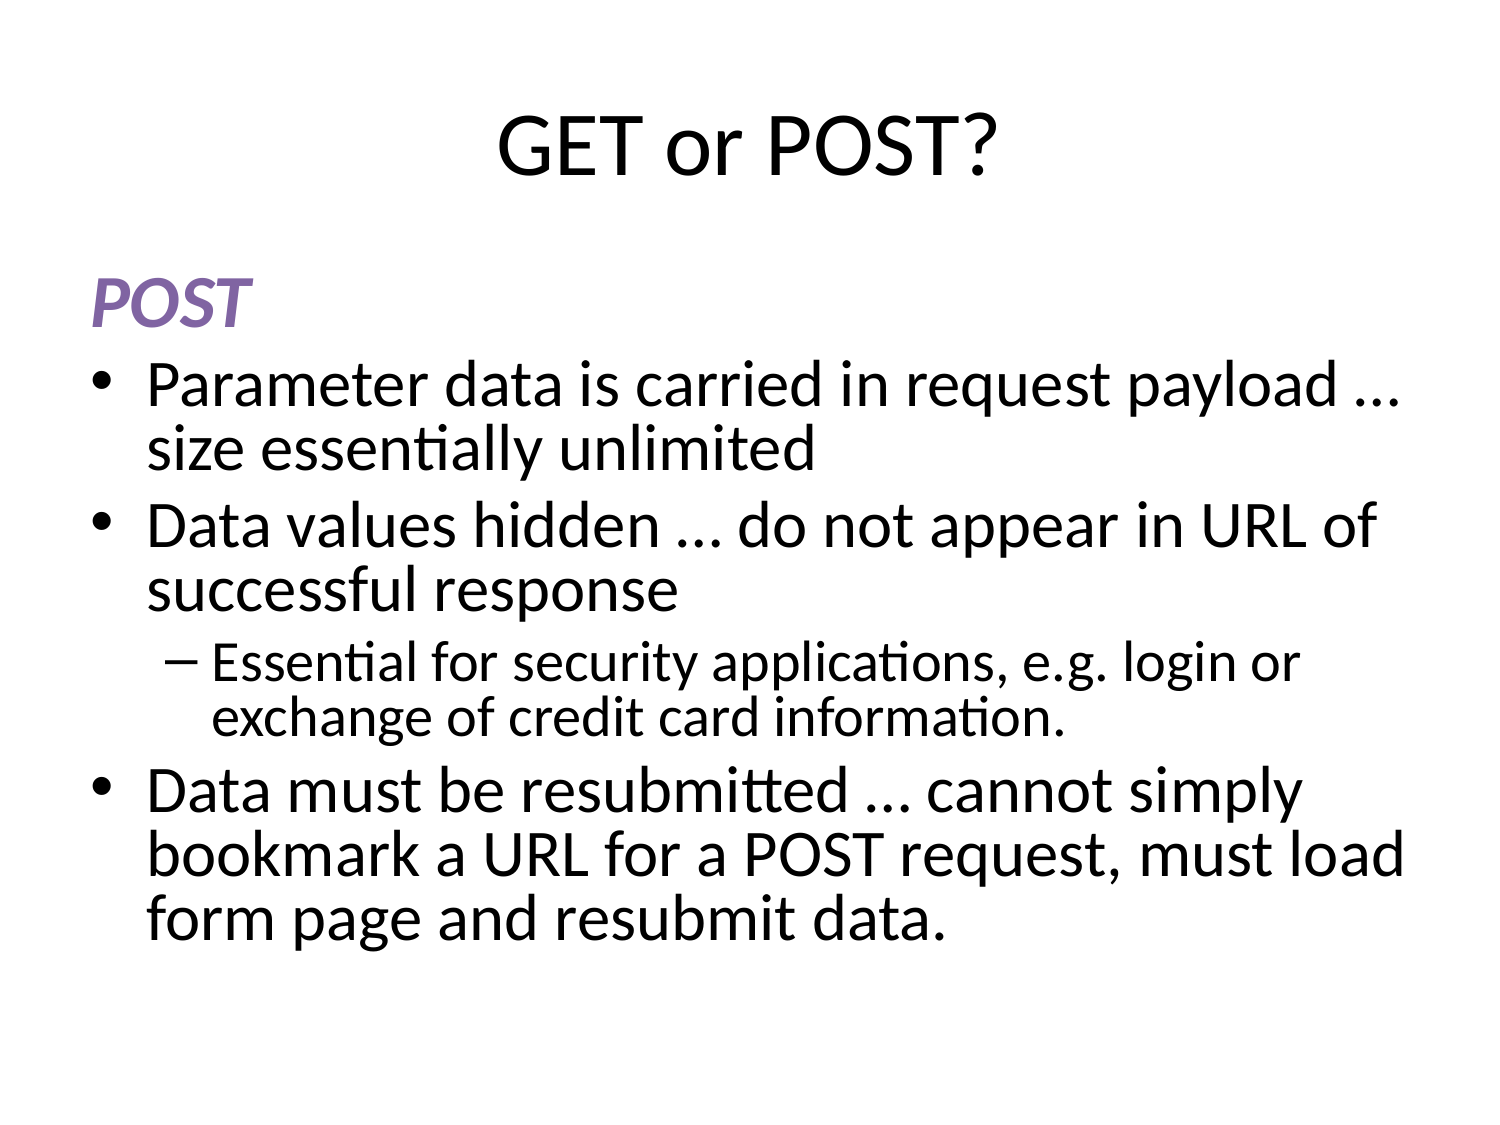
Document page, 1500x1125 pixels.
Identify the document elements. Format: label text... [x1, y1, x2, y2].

list POST Parameter data is carried in request payload … size essentially unlimited Data values hidden … do not appear in URL of successful response Essential for security applications, e.g. login or exchange of credit card information. Data must be resubmitted … cannot simply bookmark a URL for a POST request, must load form page and resubmit data. [75, 262, 1425, 1005]
title GET or POST? [75, 45, 1425, 233]
